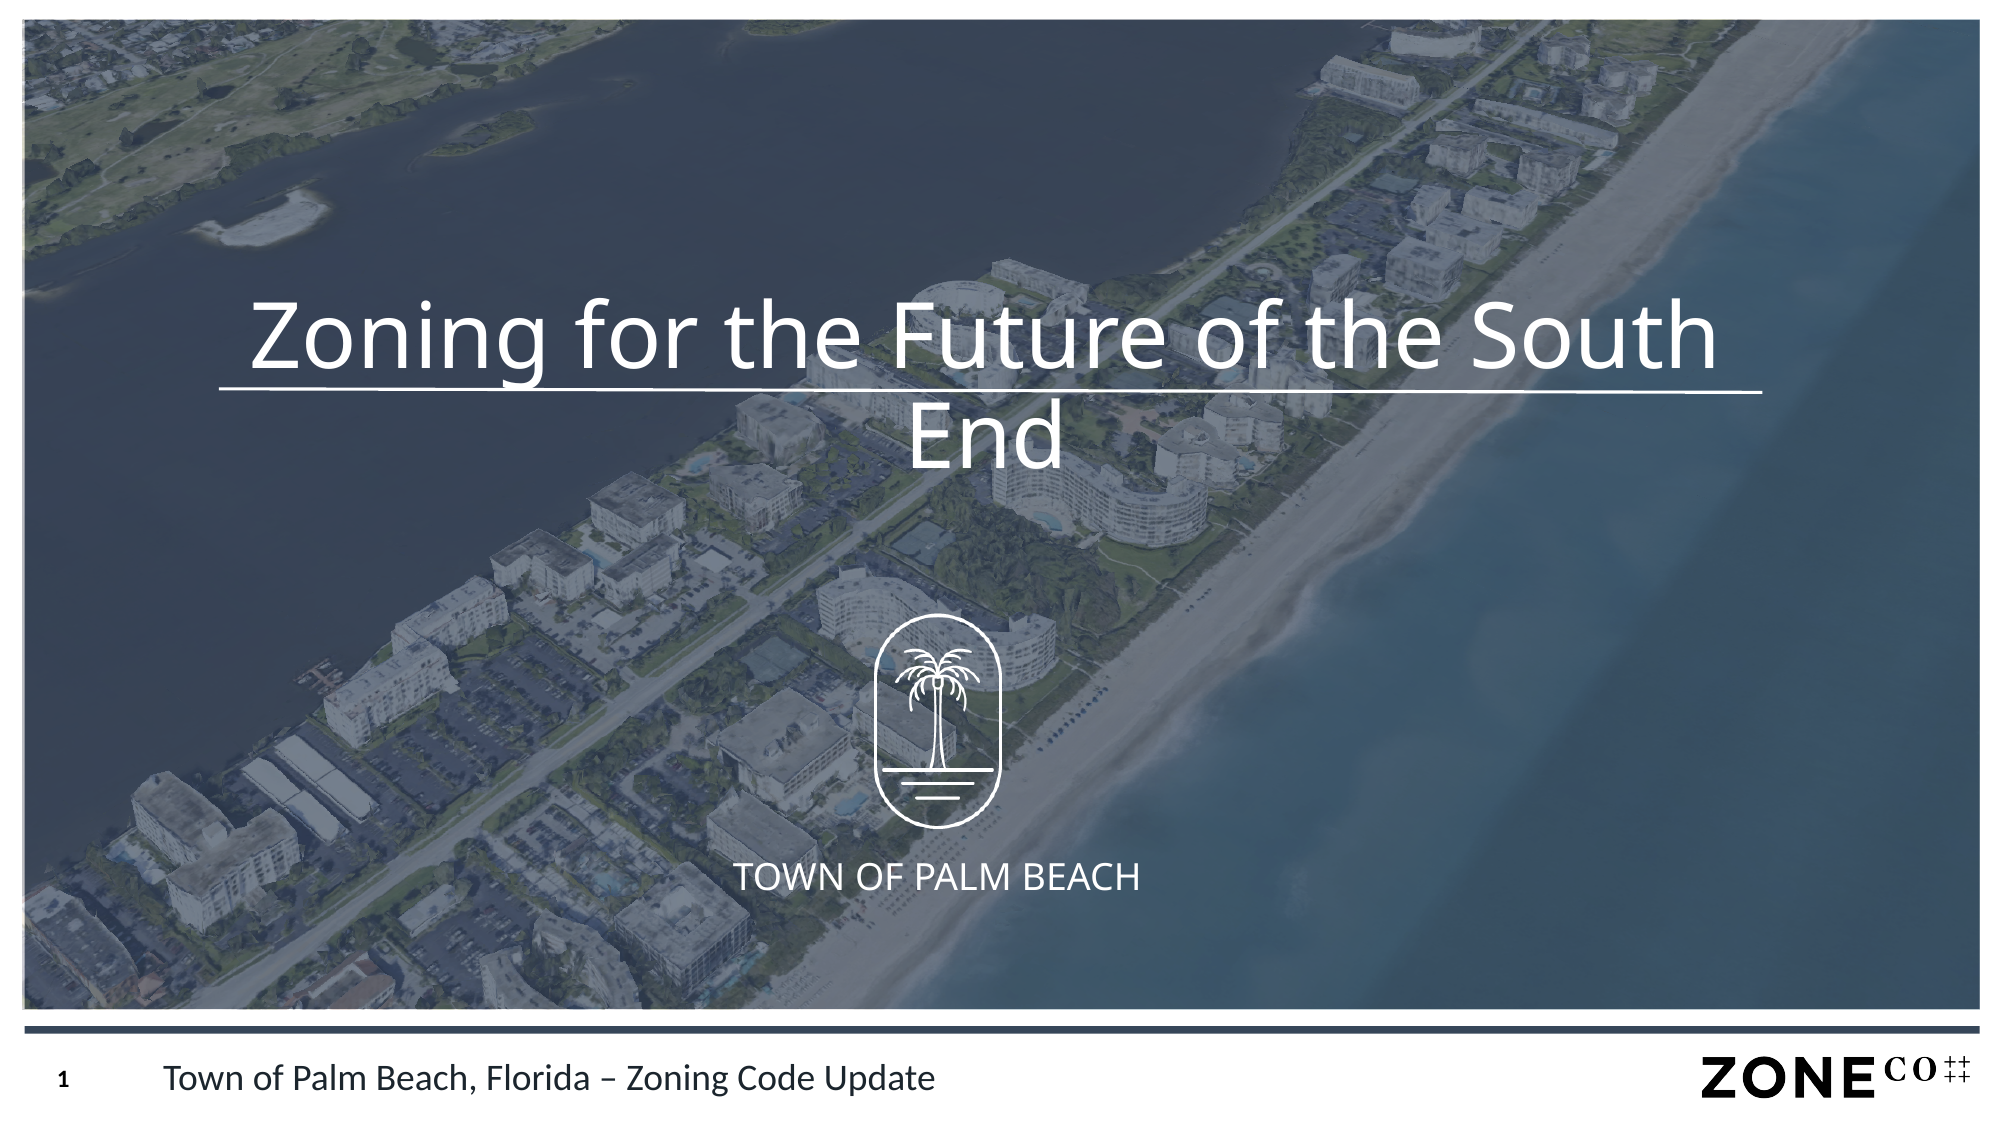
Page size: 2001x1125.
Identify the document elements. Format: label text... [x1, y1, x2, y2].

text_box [218, 388, 1763, 393]
picture [22, 19, 1980, 1010]
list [1689, 1043, 1980, 1109]
text_box Town of Palm Beach, Florida – Zoning Code Update [148, 1045, 952, 1106]
text_box [24, 1025, 1981, 1035]
slide_number 1 [41, 1050, 117, 1105]
